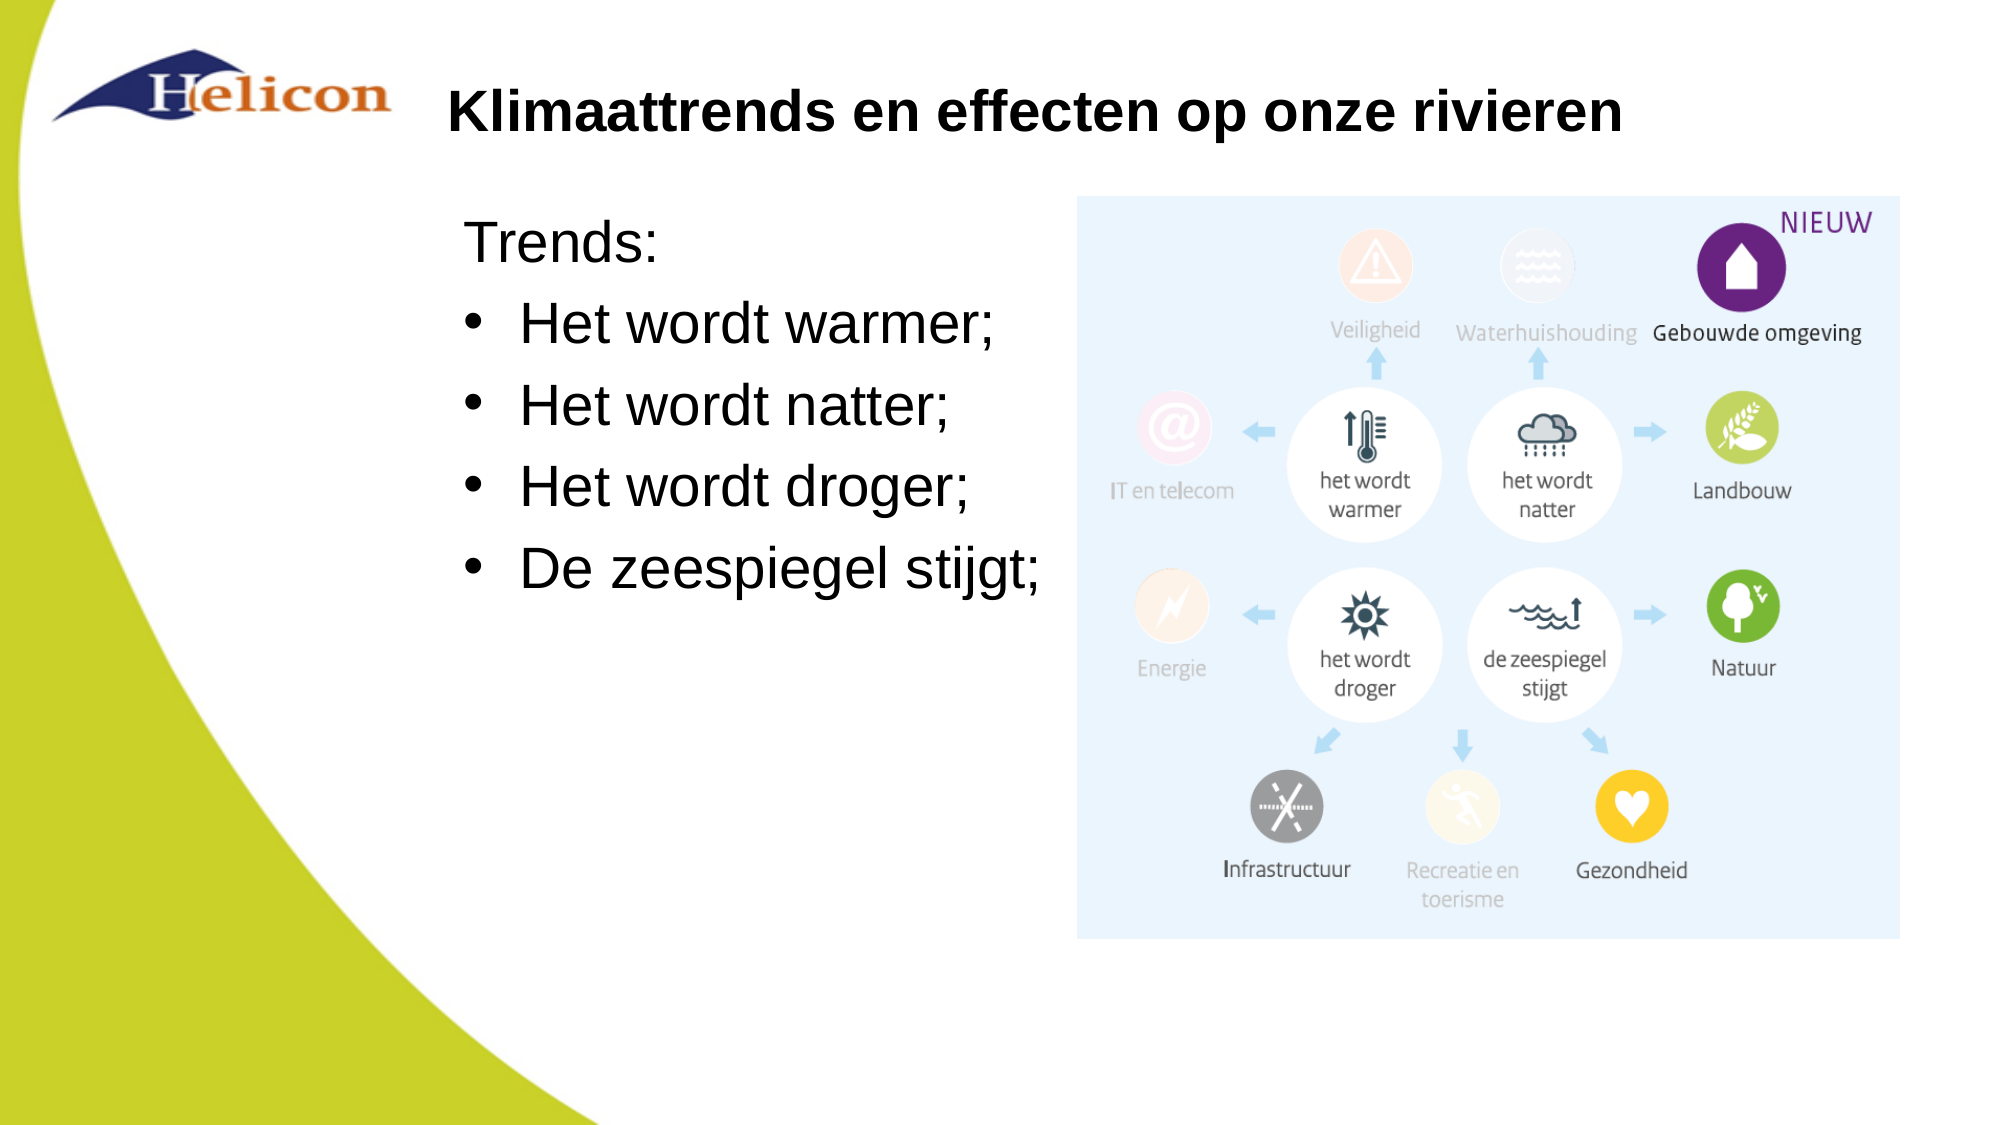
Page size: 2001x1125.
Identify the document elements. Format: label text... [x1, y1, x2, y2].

picture [0, 0, 2000, 1125]
title Klimaattrends en effecten op onze rivieren [432, 54, 1887, 161]
list Trends: Het wordt warmer; Het wordt natter; Het wordt droger; De zeespiegel stijgt; [448, 196, 1900, 1005]
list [1076, 195, 1901, 939]
